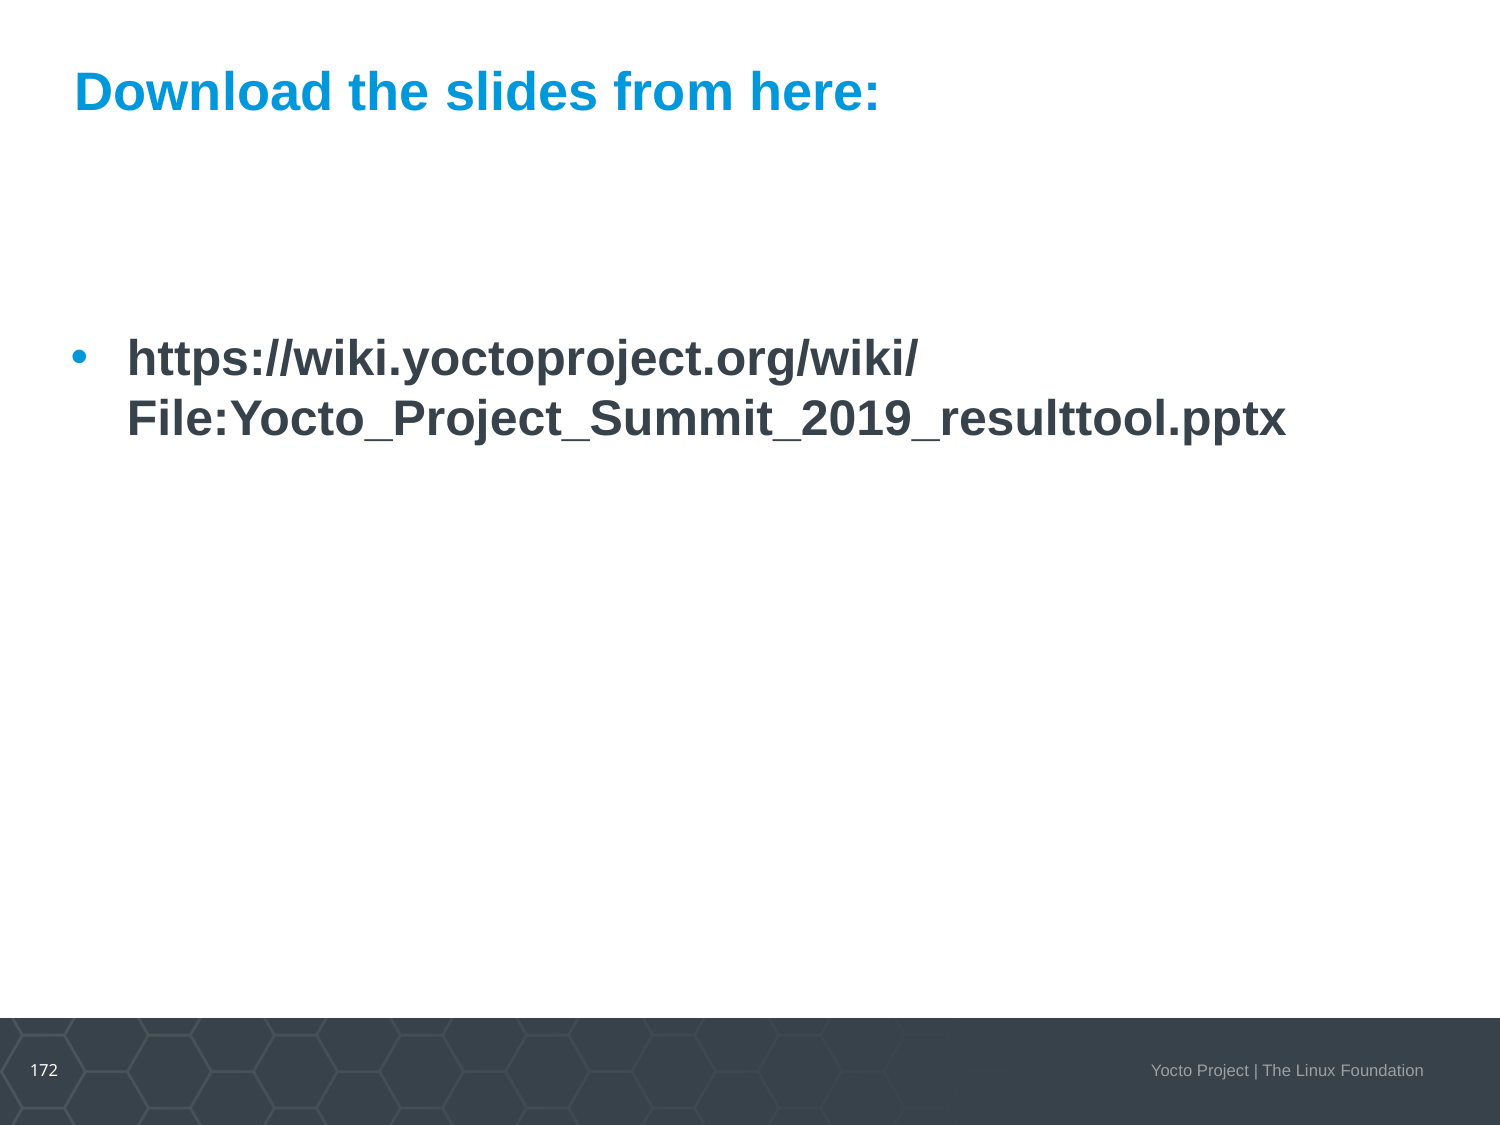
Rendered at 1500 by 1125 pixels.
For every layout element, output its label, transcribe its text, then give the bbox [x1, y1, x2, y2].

picture [0, 0, 1500, 1125]
list https://wiki.yoctoproject.org/wiki/File:Yocto_Project_Summit_2019_resulttool.pptx [70, 325, 1422, 799]
title Download the slides from here: [74, 67, 1425, 213]
